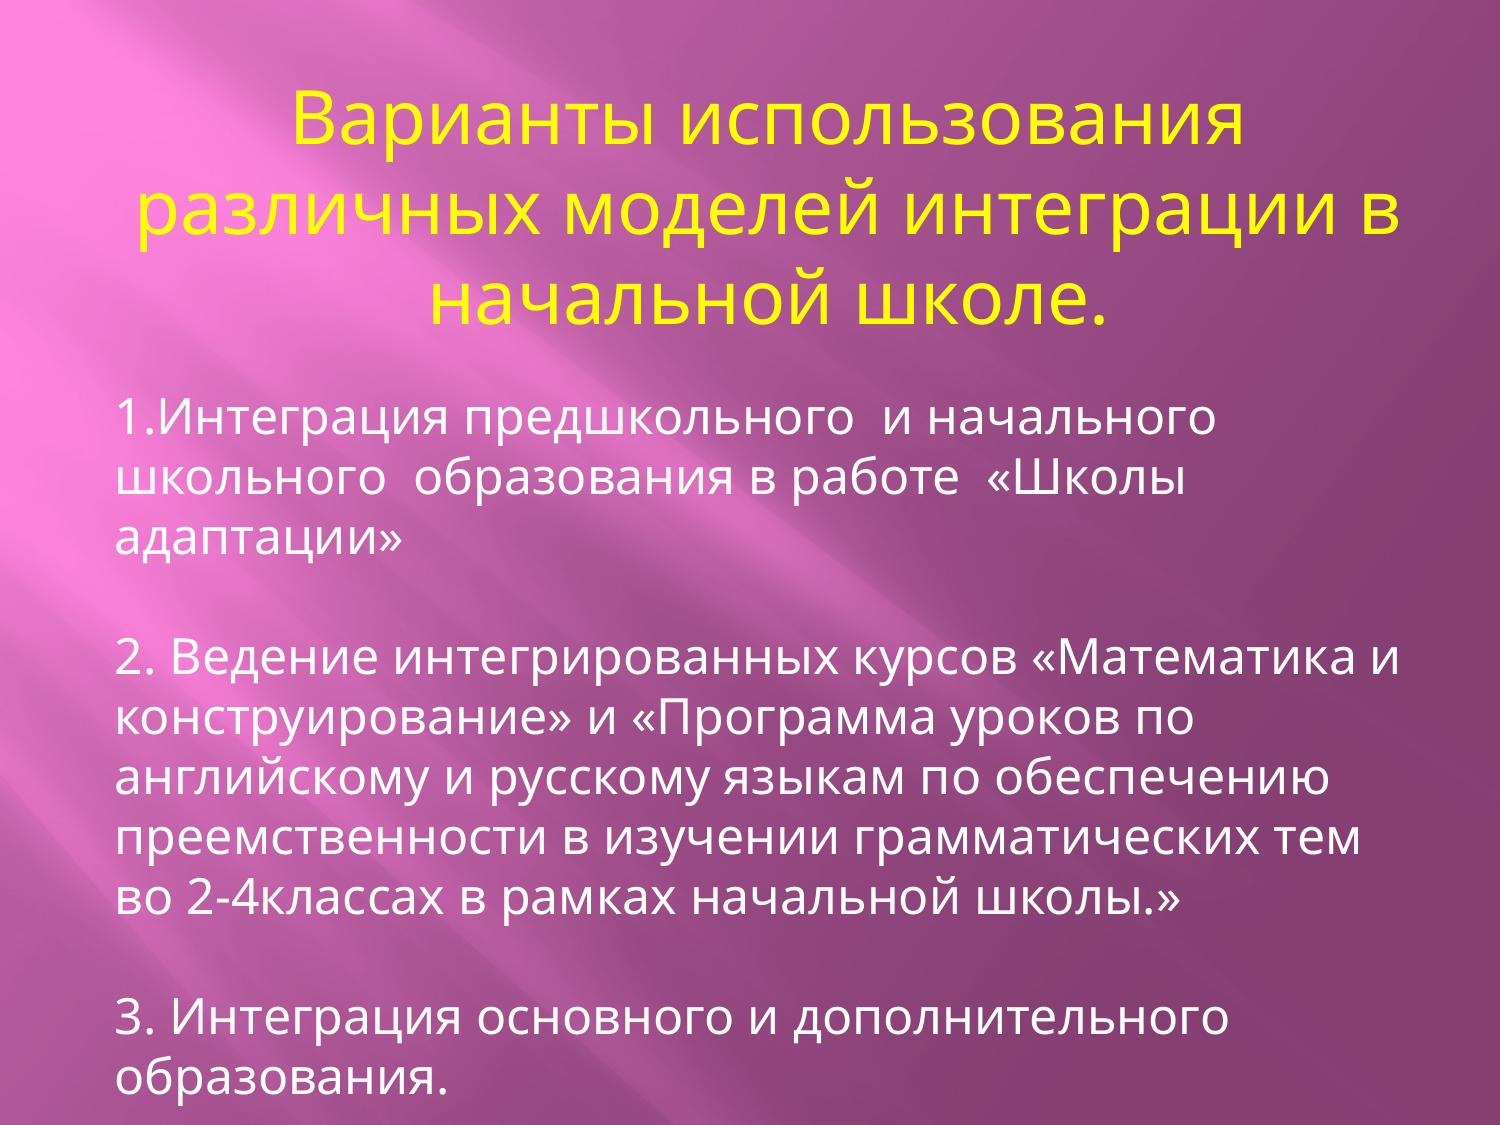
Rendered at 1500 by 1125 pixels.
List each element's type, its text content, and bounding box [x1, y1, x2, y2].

text_box Варианты использования различных моделей интеграции в начальной школе. 1.Интеграция предшкольного и начального школьного образования в работе «Школы адаптации» 2. Ведение интегрированных курсов «Математика и конструирование» и «Программа уроков по английскому и русскому языкам по обеспечению преемственности в изучении грамматических тем во 2-4классах в рамках начальной школы.» 3. Интеграция основного и дополнительного образования. 4. Внутрипредметные, внутрикурсовые и межпредметные связи на уроках в начальной школе. [99, 62, 1438, 1125]
